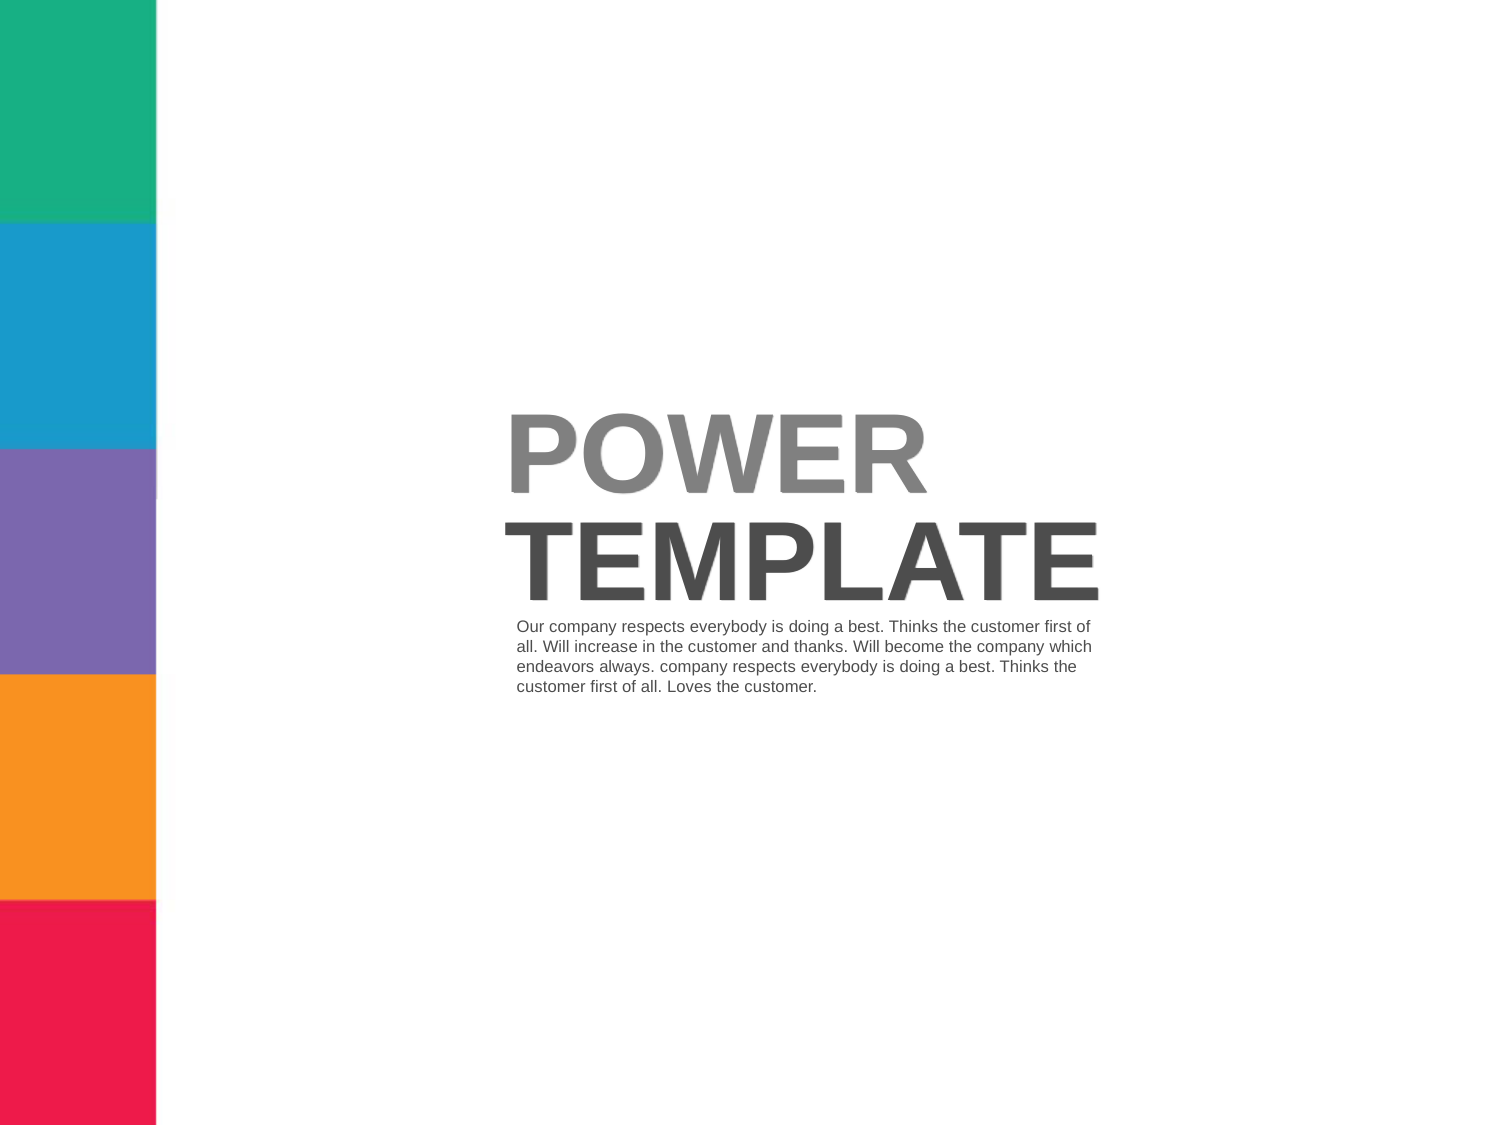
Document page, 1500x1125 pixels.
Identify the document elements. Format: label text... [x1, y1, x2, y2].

picture [0, 0, 1500, 1125]
text_box Our company respects everybody is doing a best. Thinks the customer first of all. Will increase in the customer and thanks. Will become the company which endeavors always. company respects everybody is doing a best. Thinks the customer first of all. Loves the customer. [501, 632, 1116, 704]
text_box POWER TEMPLATE [490, 398, 1192, 630]
